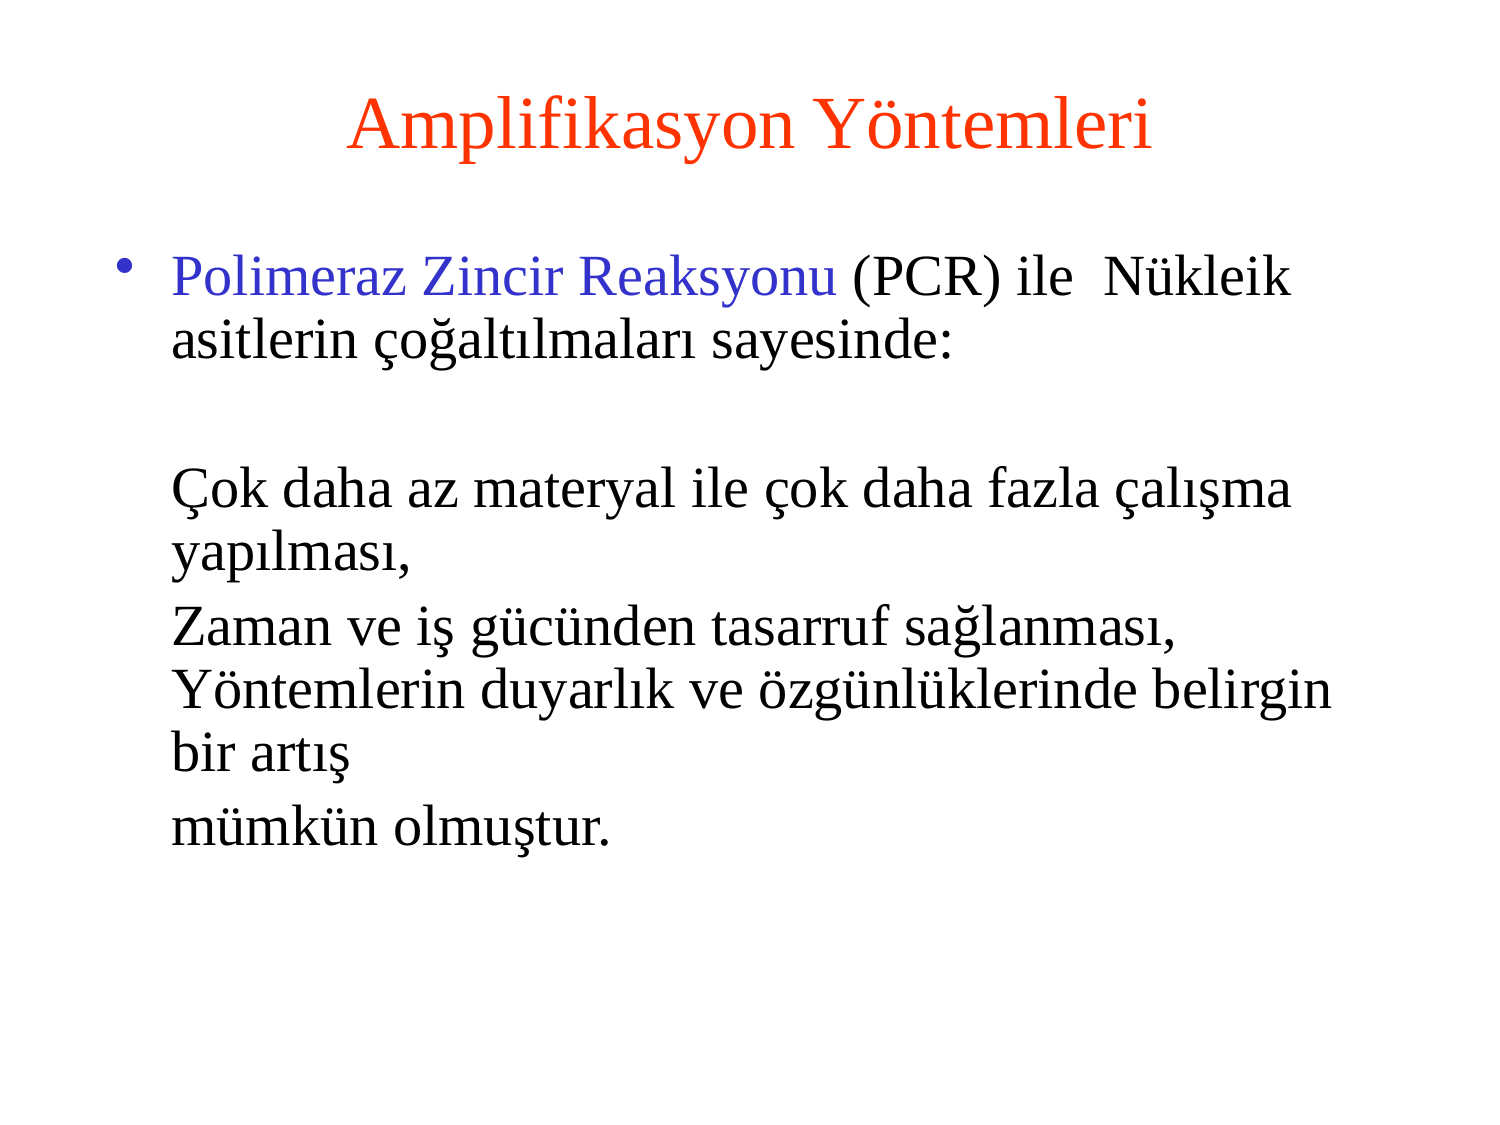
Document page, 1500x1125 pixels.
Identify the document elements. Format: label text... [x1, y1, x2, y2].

title Amplifikasyon Yöntemleri [112, 49, 1388, 188]
list Polimeraz Zincir Reaksyonu (PCR) ile Nükleik asitlerin çoğaltılmaları sayesinde: Çok daha az materyal ile çok daha fazla çalışma yapılması, Zaman ve iş gücünden tasarruf sağlanması, Yöntemlerin duyarlık ve özgünlüklerinde belirgin bir artış mümkün olmuştur. [99, 237, 1376, 913]
